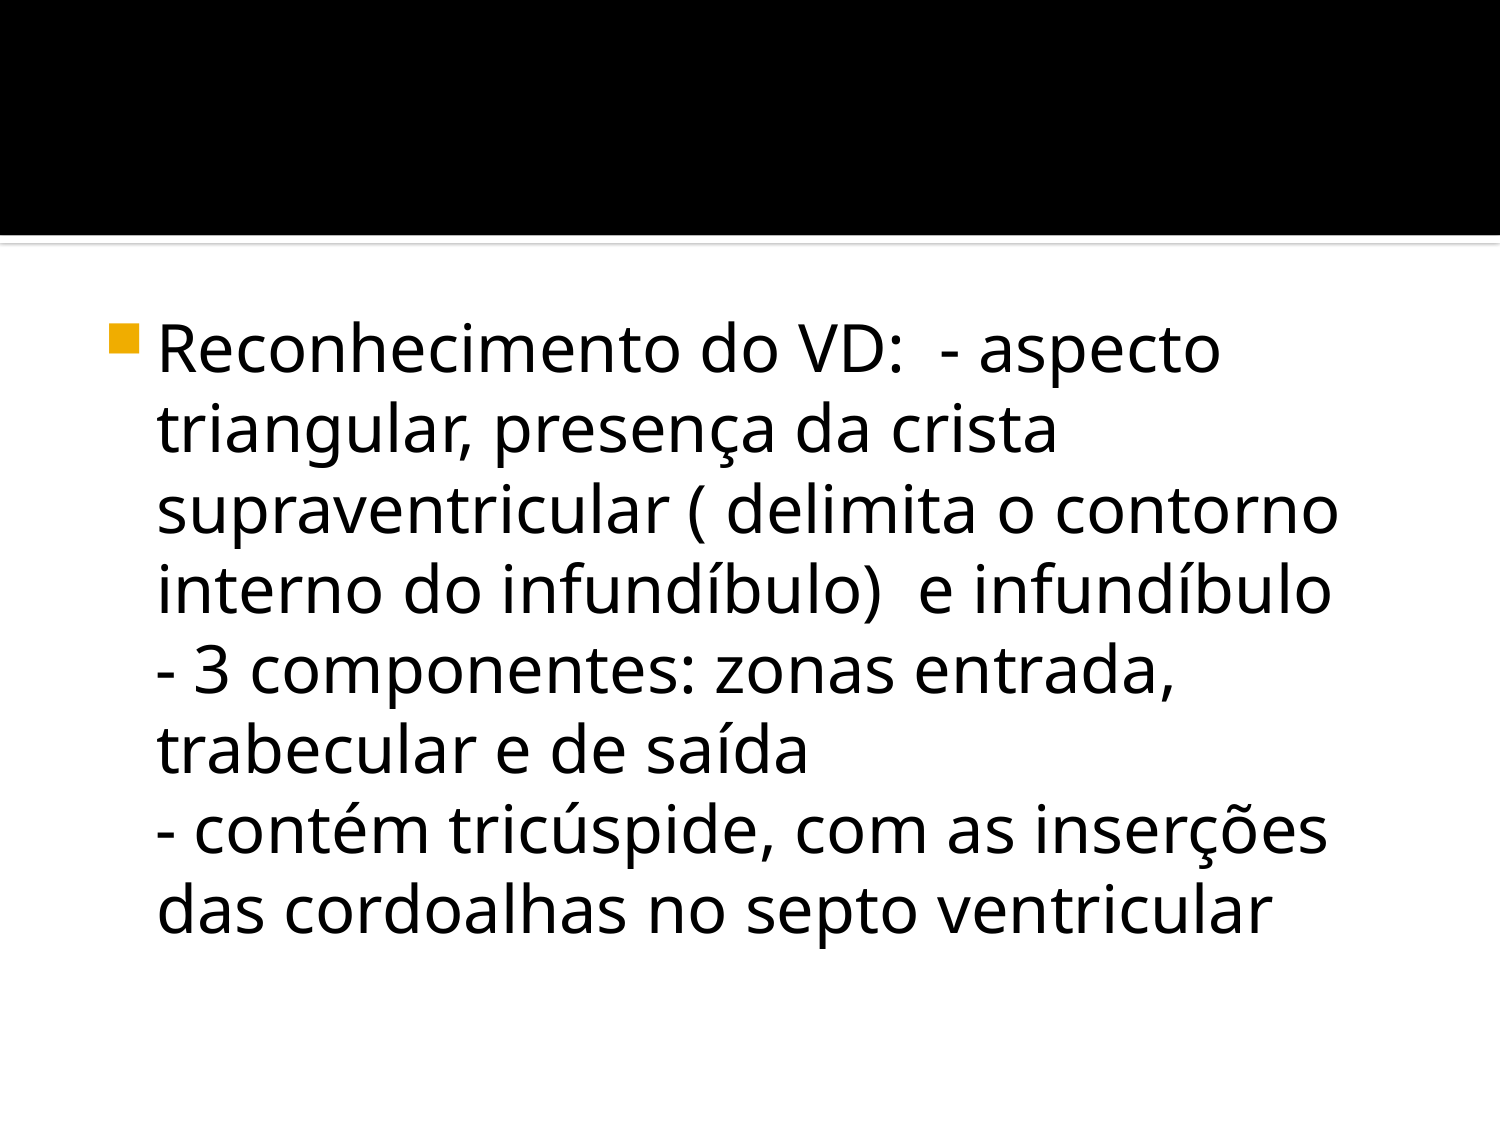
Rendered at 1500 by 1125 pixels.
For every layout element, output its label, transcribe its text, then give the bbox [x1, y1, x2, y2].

list Reconhecimento do VD: - aspecto triangular, presença da crista supraventricular ( delimita o contorno interno do infundíbulo) e infundíbulo - 3 componentes: zonas entrada, trabecular e de saída - contém tricúspide, com as inserções das cordoalhas no septo ventricular [75, 291, 1425, 1050]
